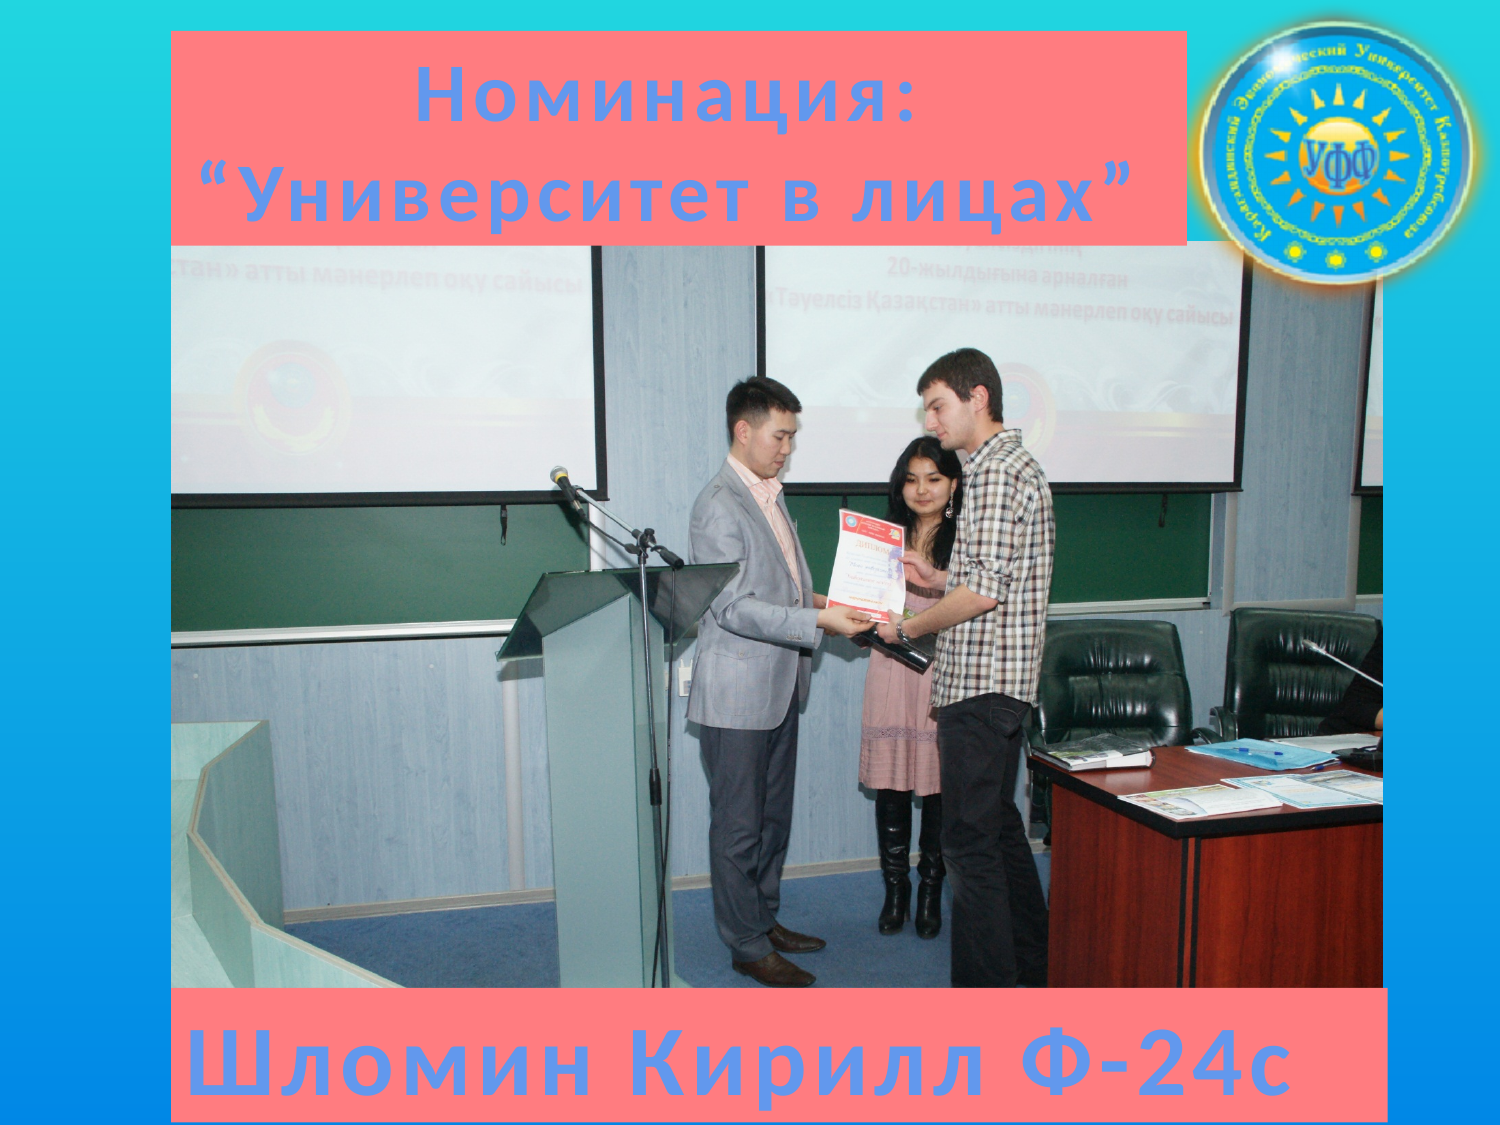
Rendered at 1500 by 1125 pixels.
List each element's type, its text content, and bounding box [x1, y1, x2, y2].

text_box Шломин Кирилл Ф-24с [171, 1050, 1388, 1123]
picture [165, 891, 169, 902]
picture [0, 0, 1500, 1050]
text_box Номинация: “Университет в лицах” [171, 30, 1160, 239]
